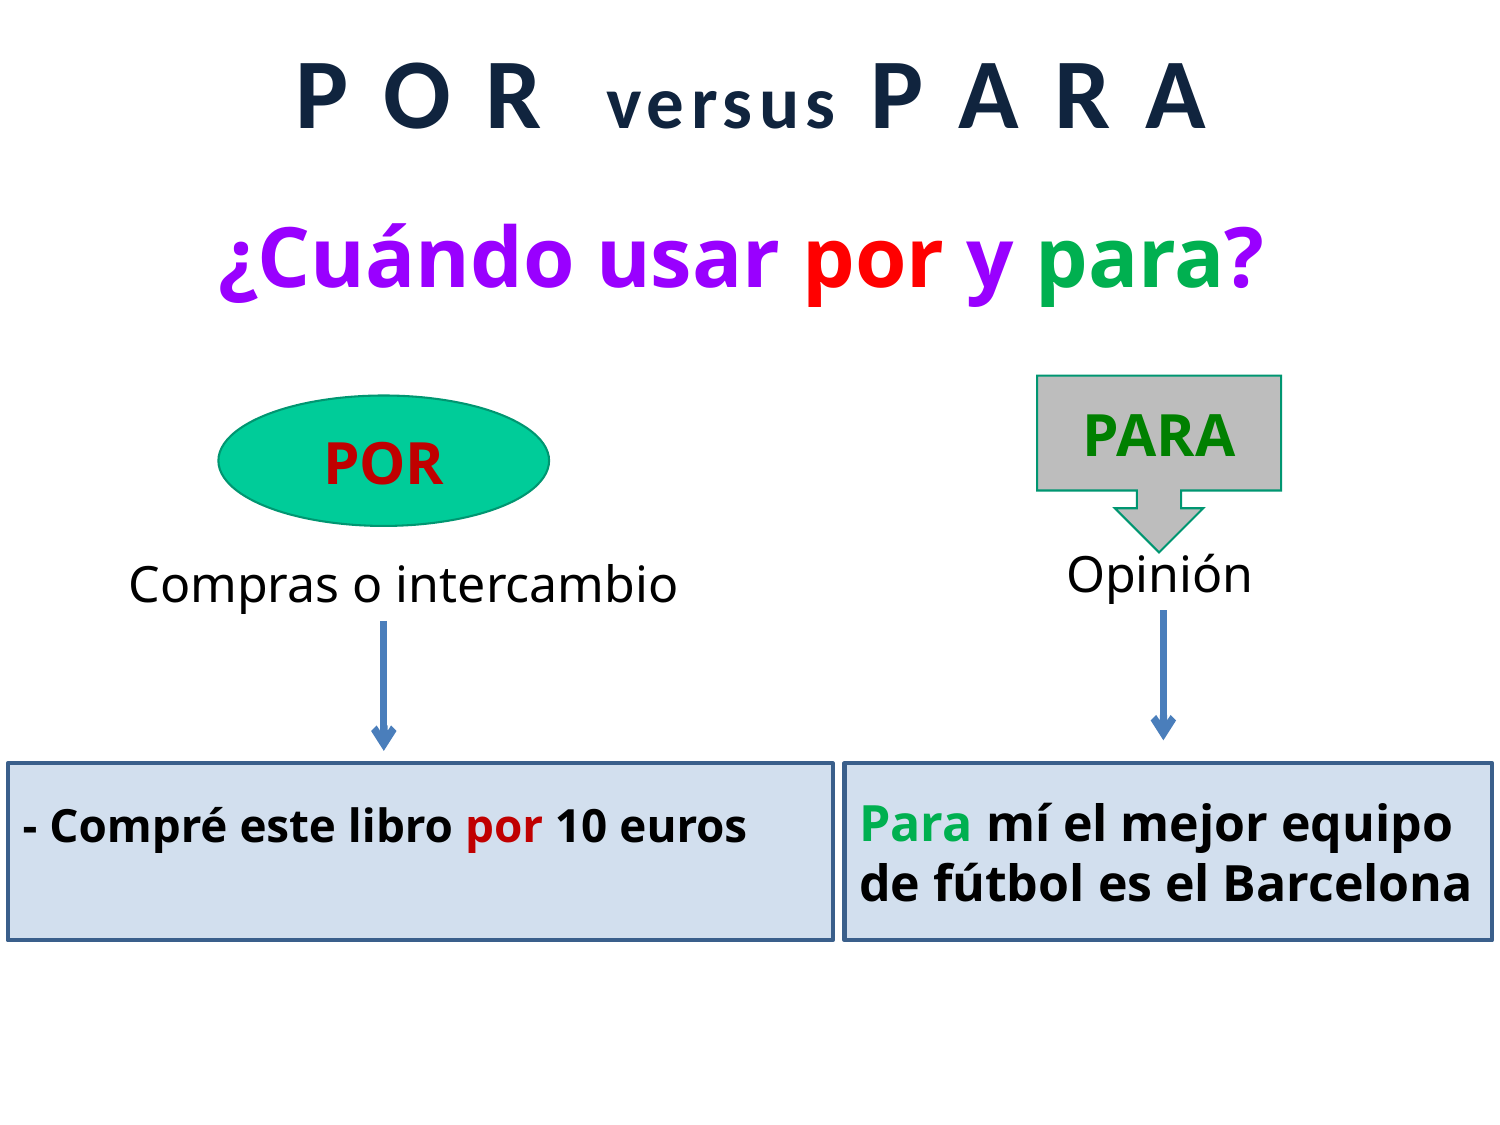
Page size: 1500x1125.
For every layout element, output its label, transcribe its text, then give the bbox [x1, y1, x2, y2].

text_box PARA [1037, 375, 1282, 553]
text_box P O R versus P A R A [280, 20, 1251, 156]
text_box ¿Cuándo usar por y para? [203, 196, 1280, 311]
text_box Compras o intercambio [113, 545, 694, 620]
text_box POR [218, 395, 550, 526]
text_box Para mí el mejor equipo de fútbol es el Barcelona [842, 761, 1494, 942]
text_box Opinión [1051, 534, 1269, 610]
text_box - Compré este libro por 10 euros [6, 761, 835, 942]
